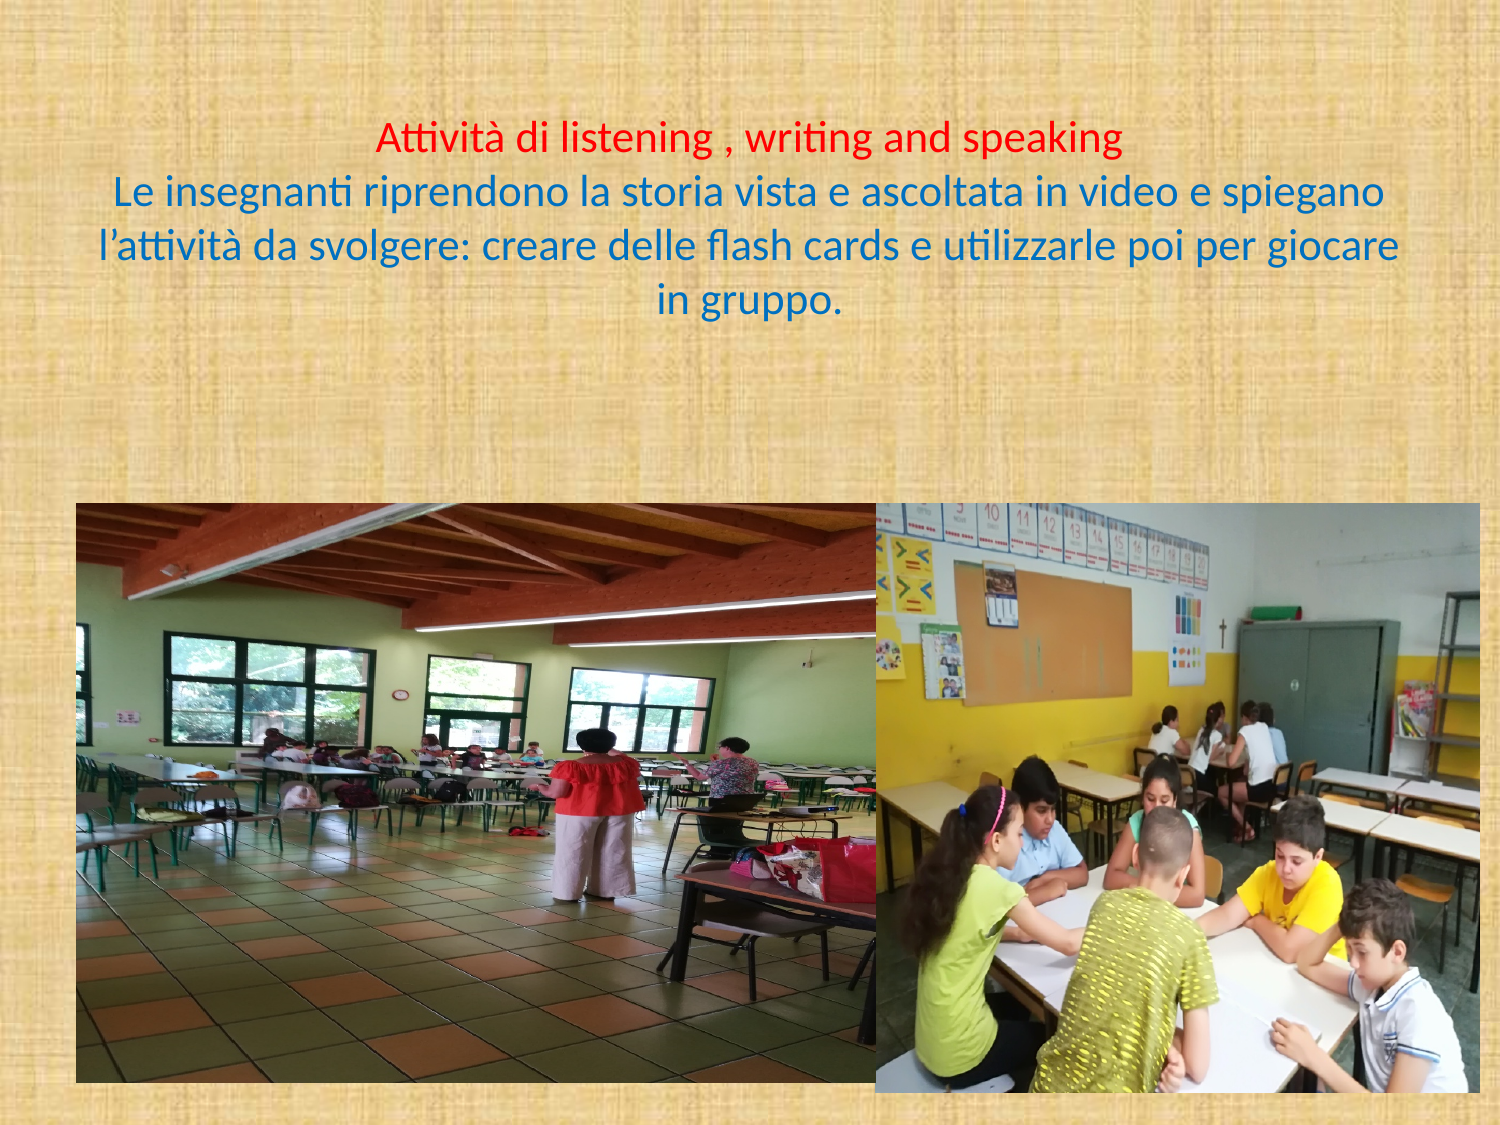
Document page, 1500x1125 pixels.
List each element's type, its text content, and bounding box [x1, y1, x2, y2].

picture [0, 0, 1500, 1125]
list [874, 503, 1481, 1093]
title Attività di listening , writing and speaking Le insegnanti riprendono la storia vista e ascoltata in video e spiegano l’attività da svolgere: creare delle flash cards e utilizzarle poi per giocare in gruppo. [75, 45, 1425, 386]
